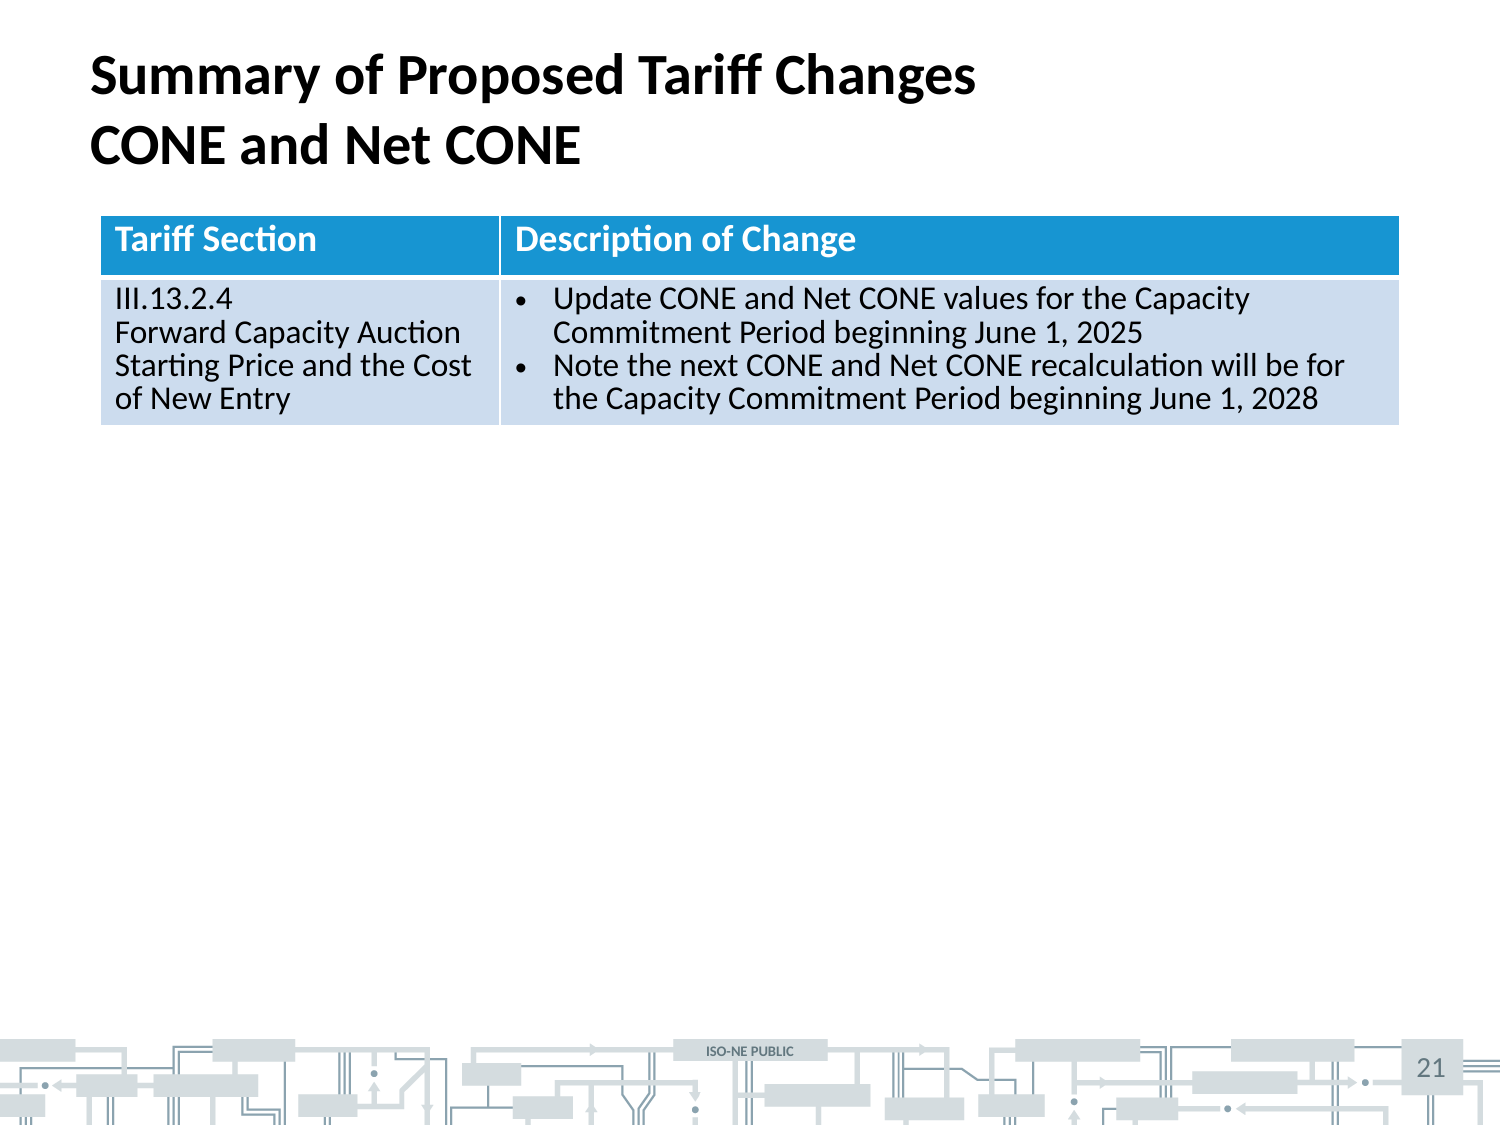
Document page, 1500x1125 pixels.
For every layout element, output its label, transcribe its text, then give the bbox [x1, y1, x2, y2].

picture [0, 1031, 1500, 1125]
table_header Tariff Section [101, 216, 499, 275]
table_header Description of Change [501, 216, 1399, 275]
table_cell III.13.2.4 Forward Capacity Auction Starting Price and the Cost of New Entry [101, 280, 499, 425]
title Summary of Proposed Tariff Changes CONE and Net CONE [75, 12, 1425, 200]
table_cell Update CONE and Net CONE values for the Capacity Commitment Period beginning June 1, 2025 Note the next CONE and Net CONE recalculation will be for the Capacity Commitment Period beginning June 1, 2028 [501, 280, 1399, 425]
slide_number 21 [1400, 1044, 1463, 1088]
